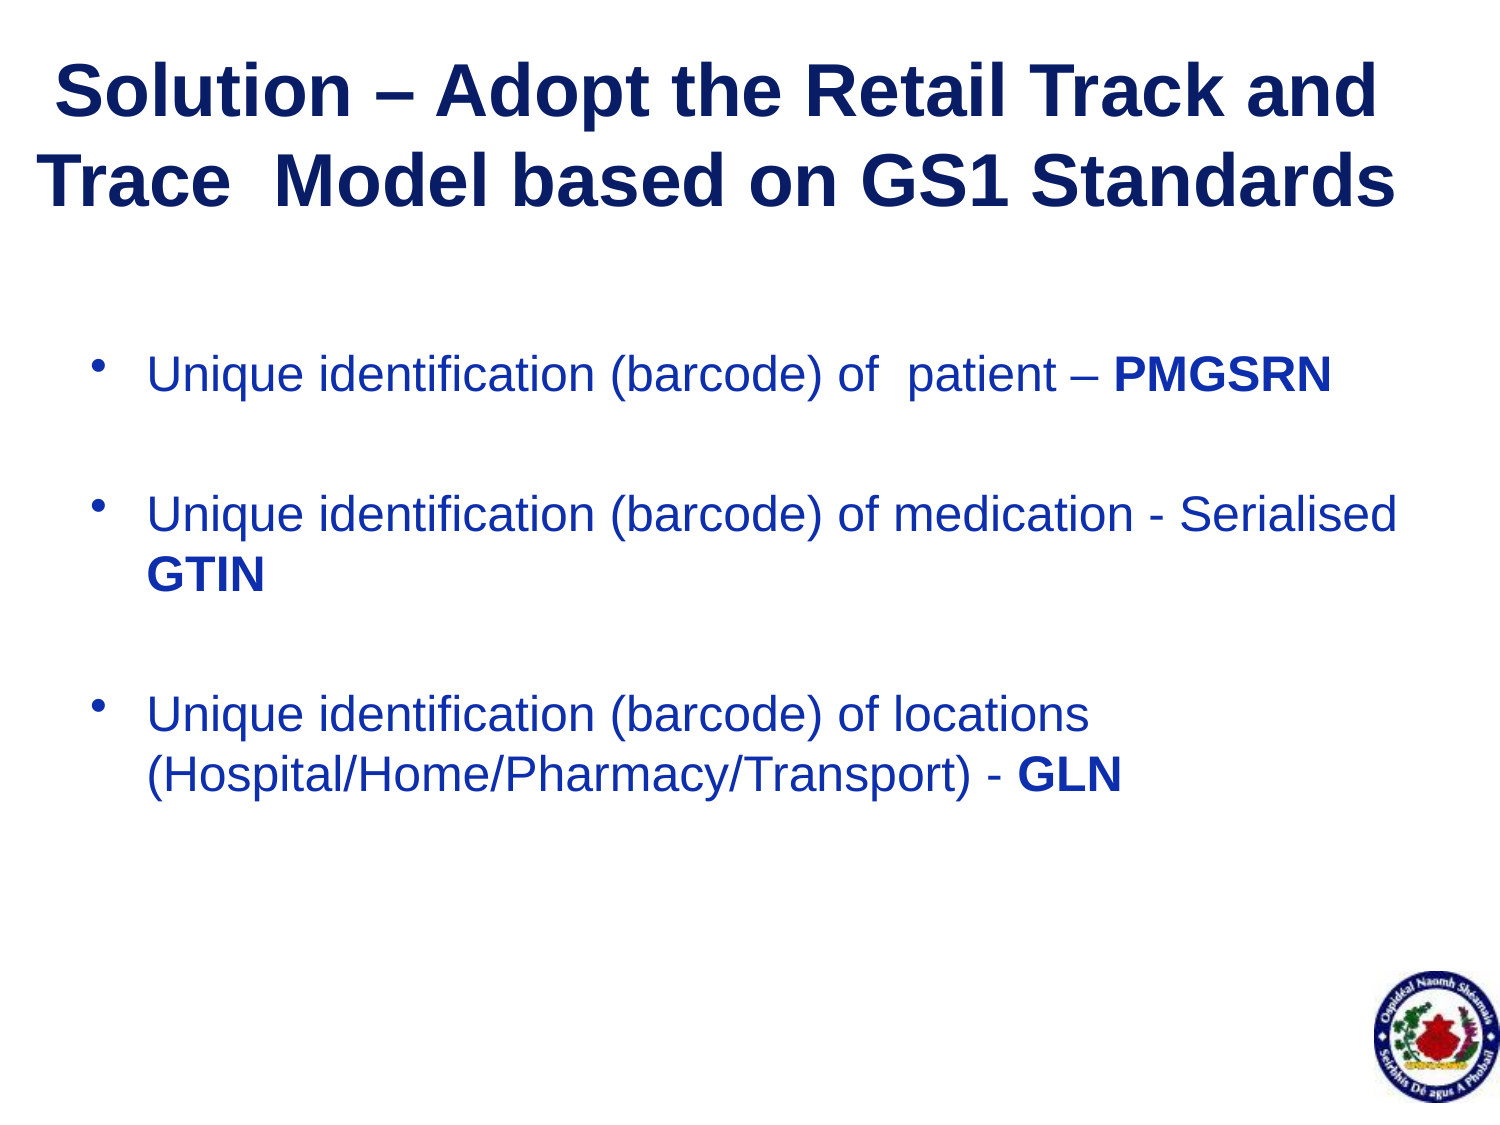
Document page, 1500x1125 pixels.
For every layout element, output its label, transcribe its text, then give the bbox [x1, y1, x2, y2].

picture [1374, 971, 1500, 1103]
list Unique identification (barcode) of patient – PMGSRN Unique identification (barcode) of medication - Serialised GTIN Unique identification (barcode) of locations (Hospital/Home/Pharmacy/Transport) - GLN [75, 334, 1425, 1077]
title Solution – Adopt the Retail Track and Trace Model based on GS1 Standards [0, 54, 1436, 209]
